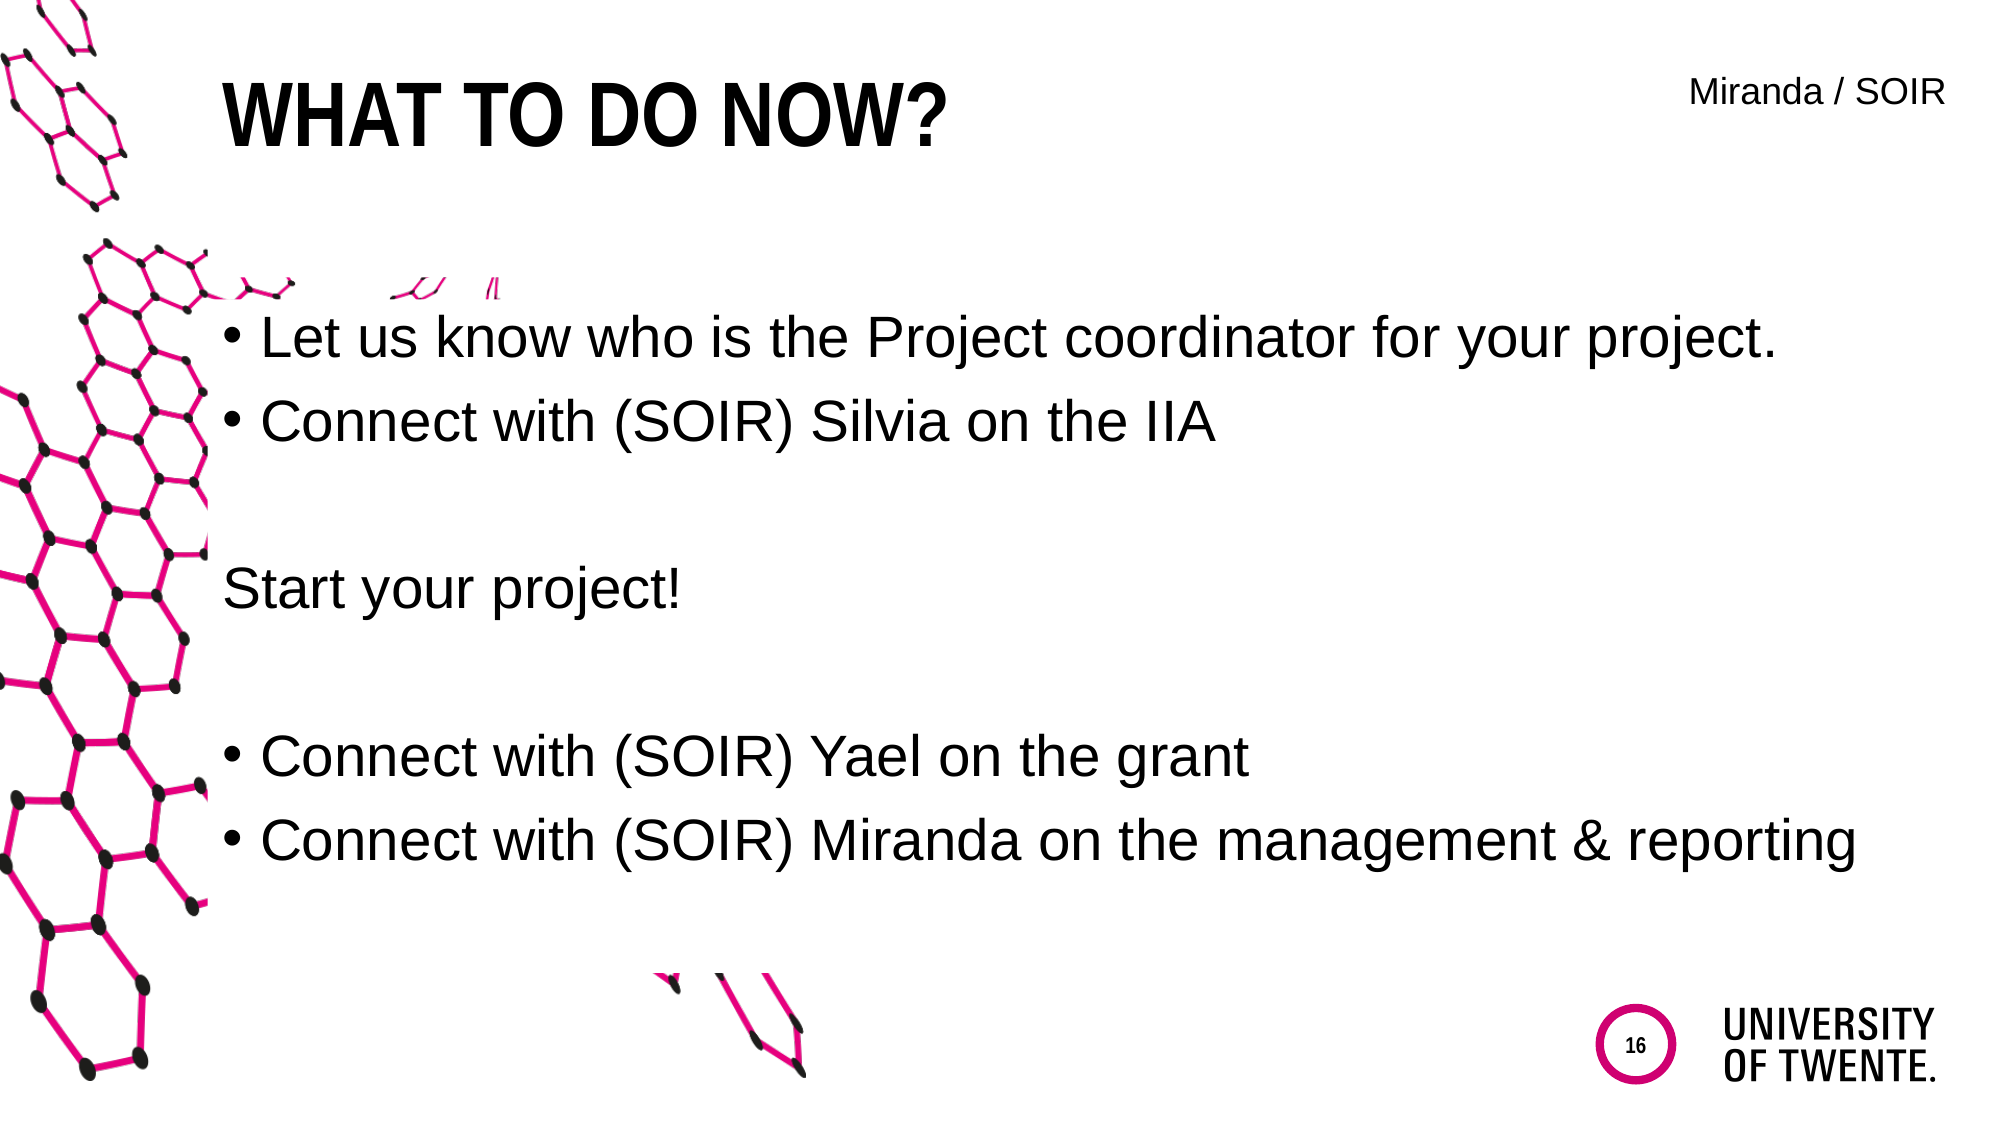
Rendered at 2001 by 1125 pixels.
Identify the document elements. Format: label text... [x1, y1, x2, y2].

list Let us know who is the Project coordinator for your project. Connect with (SOIR) Silvia on the IIA Start your project! Connect with (SOIR) Yael on the grant Connect with (SOIR) Miranda on the management & reporting [207, 299, 1933, 973]
picture [0, 0, 806, 1081]
text_box Miranda / SOIR [1673, 59, 1962, 120]
title What to do now? [207, 59, 1933, 278]
picture [1693, 976, 1966, 1113]
slide_number 16 [1595, 1003, 1677, 1085]
